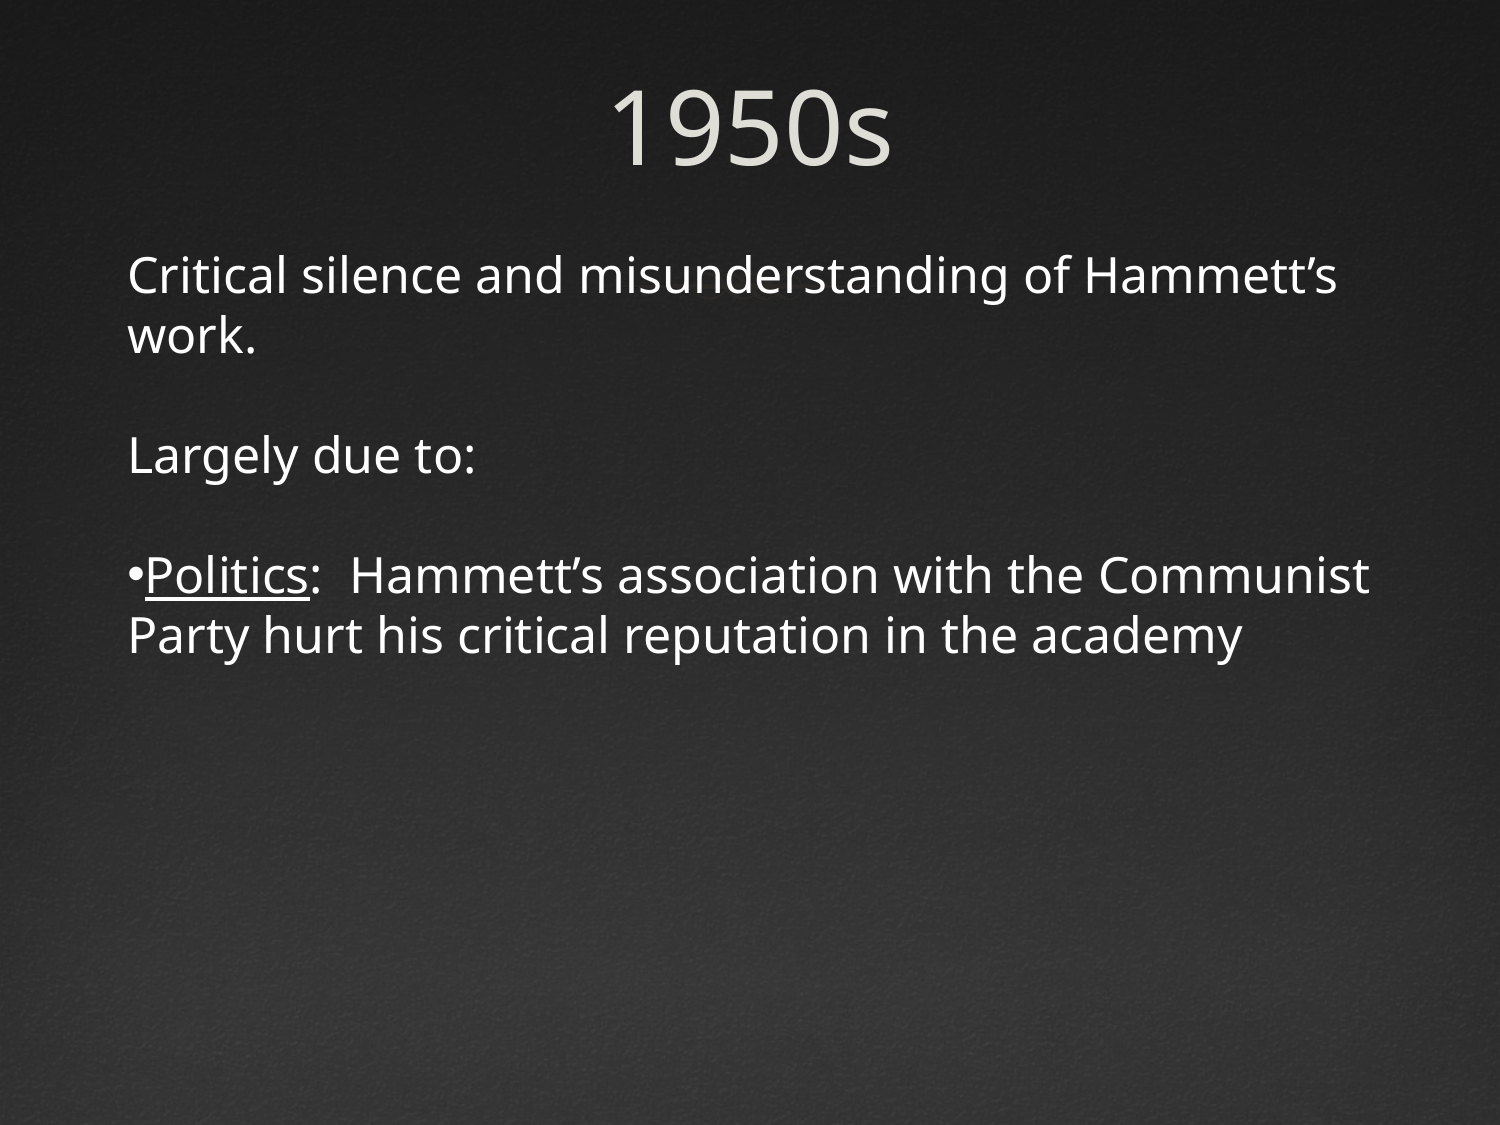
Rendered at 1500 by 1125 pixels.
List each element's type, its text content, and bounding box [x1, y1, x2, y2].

text_box Critical silence and misunderstanding of Hammett’s work. Largely due to: Politics: Hammett’s association with the Communist Party hurt his critical reputation in the academy [112, 235, 1388, 671]
title 1950s [112, 11, 1388, 235]
